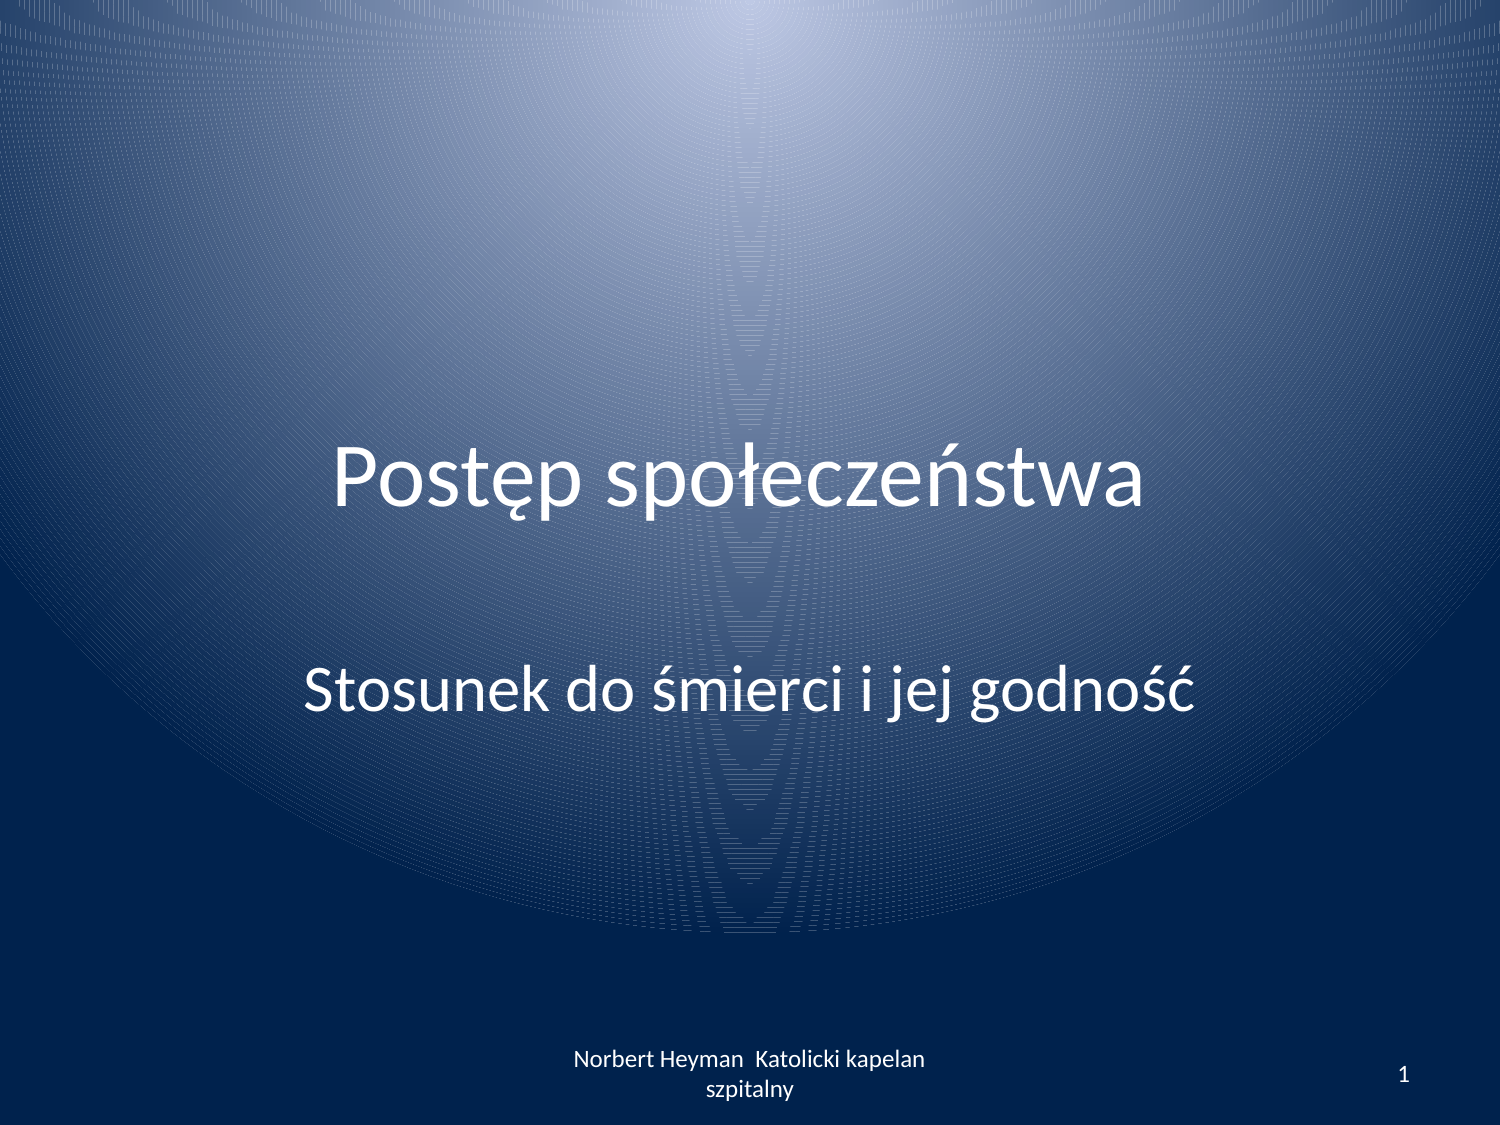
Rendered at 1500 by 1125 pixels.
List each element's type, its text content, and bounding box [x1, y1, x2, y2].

footer Norbert Heyman Katolicki kapelan szpitalny [512, 1042, 988, 1103]
subtitle Stosunek do śmierci i jej godność [225, 637, 1275, 925]
slide_number 1 [1074, 1042, 1425, 1103]
title Postęp społeczeństwa [112, 349, 1388, 591]
